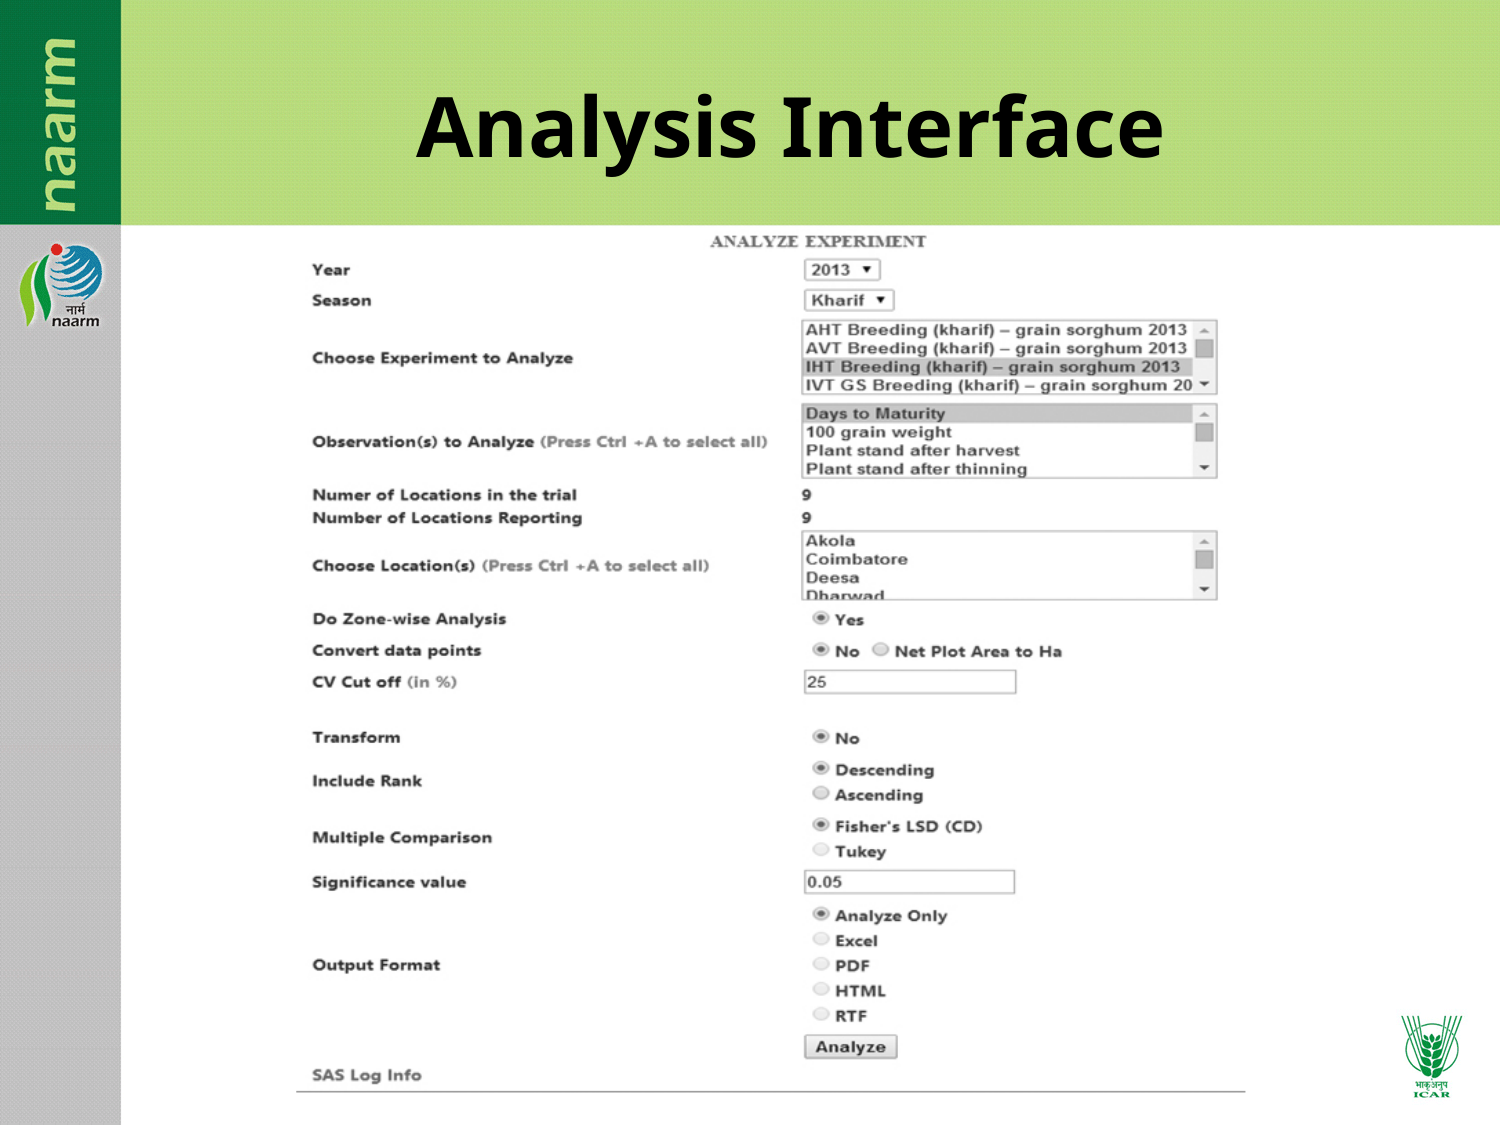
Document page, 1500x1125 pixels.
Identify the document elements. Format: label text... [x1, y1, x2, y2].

title Analysis Interface [147, 42, 1436, 206]
picture [0, 0, 1500, 1125]
